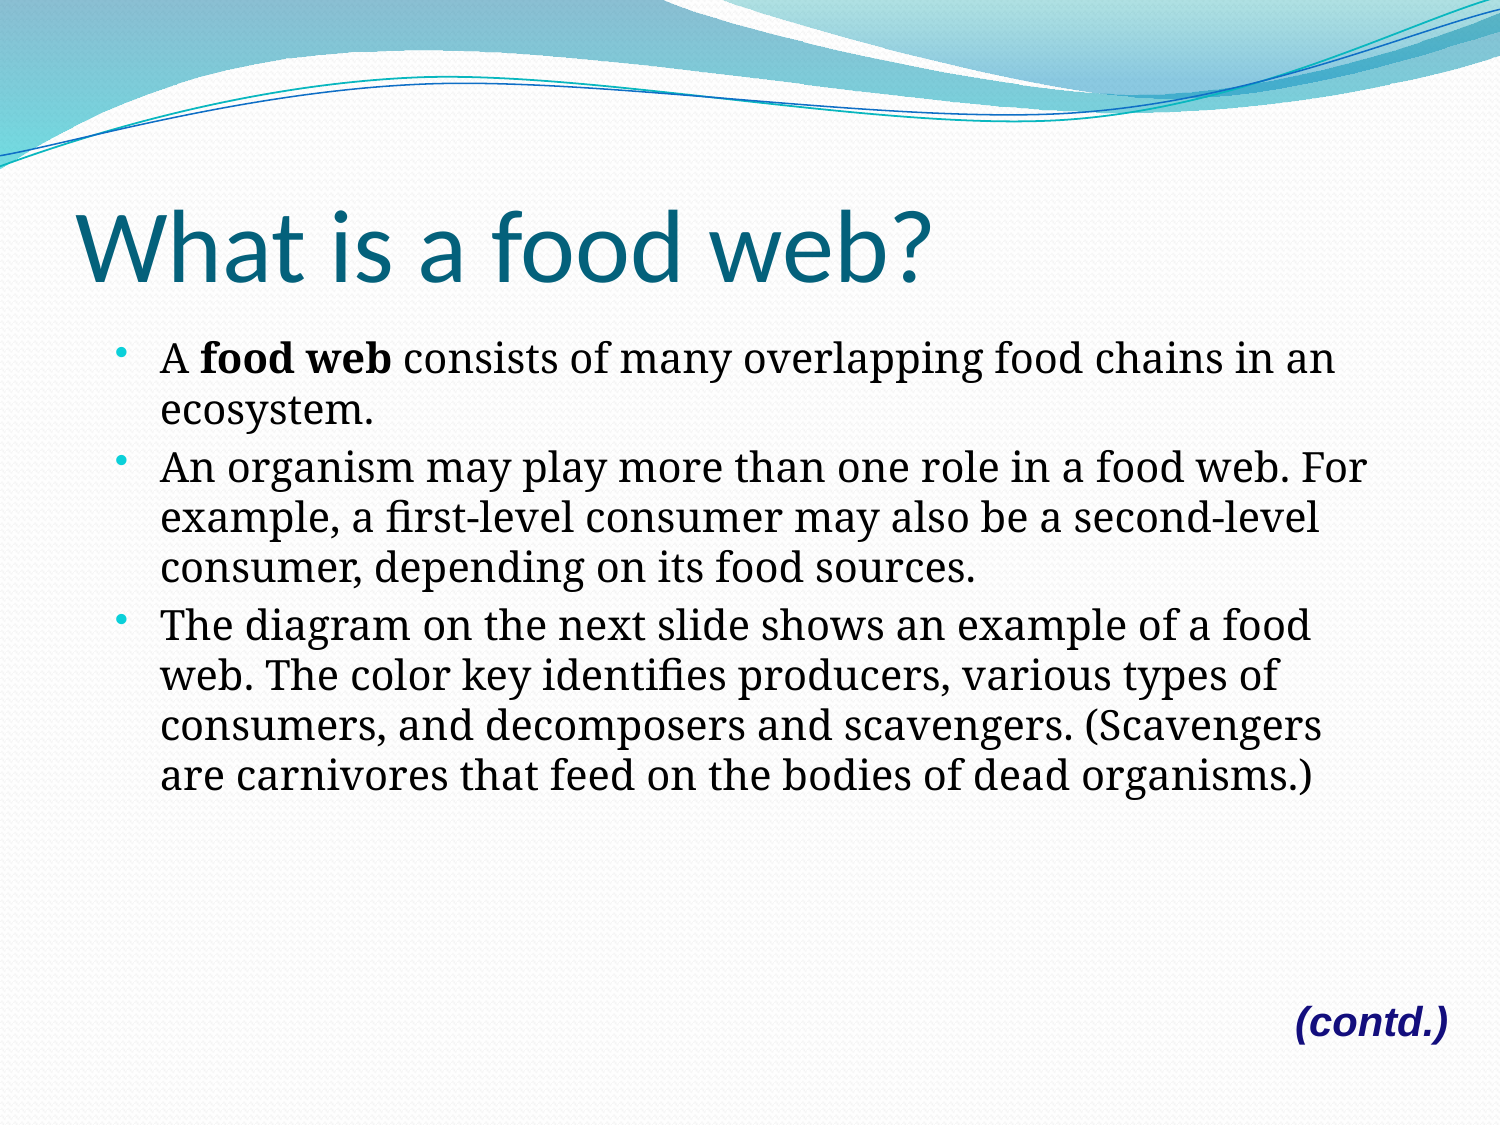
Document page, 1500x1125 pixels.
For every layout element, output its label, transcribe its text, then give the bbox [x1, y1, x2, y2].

list A food web consists of many overlapping food chains in an ecosystem. An organism may play more than one role in a food web. For example, a first-level consumer may also be a second-level consumer, depending on its food sources. The diagram on the next slide shows an example of a food web. The color key identifies producers, various types of consumers, and decomposers and scavengers. (Scavengers are carnivores that feed on the bodies of dead organisms.) [99, 324, 1388, 950]
title What is a food web? [75, 115, 1425, 303]
text_box (contd.) [1280, 987, 1464, 1053]
